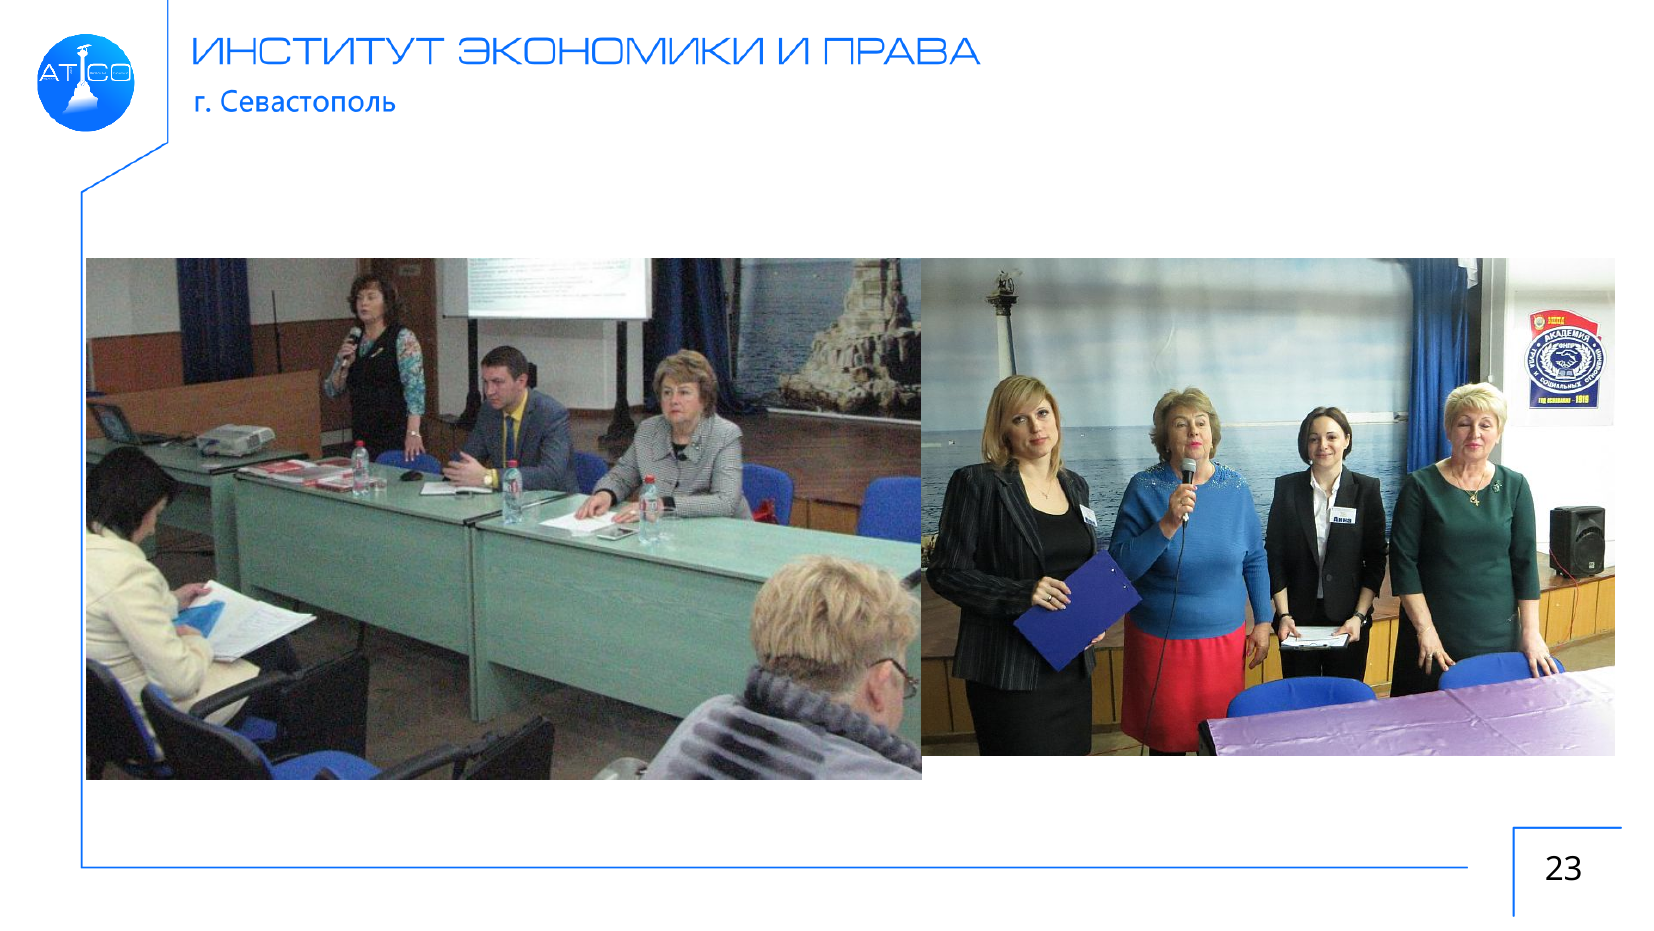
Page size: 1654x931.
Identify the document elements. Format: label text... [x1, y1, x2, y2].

text_box 23 [1529, 840, 1605, 896]
picture [0, 0, 1654, 931]
